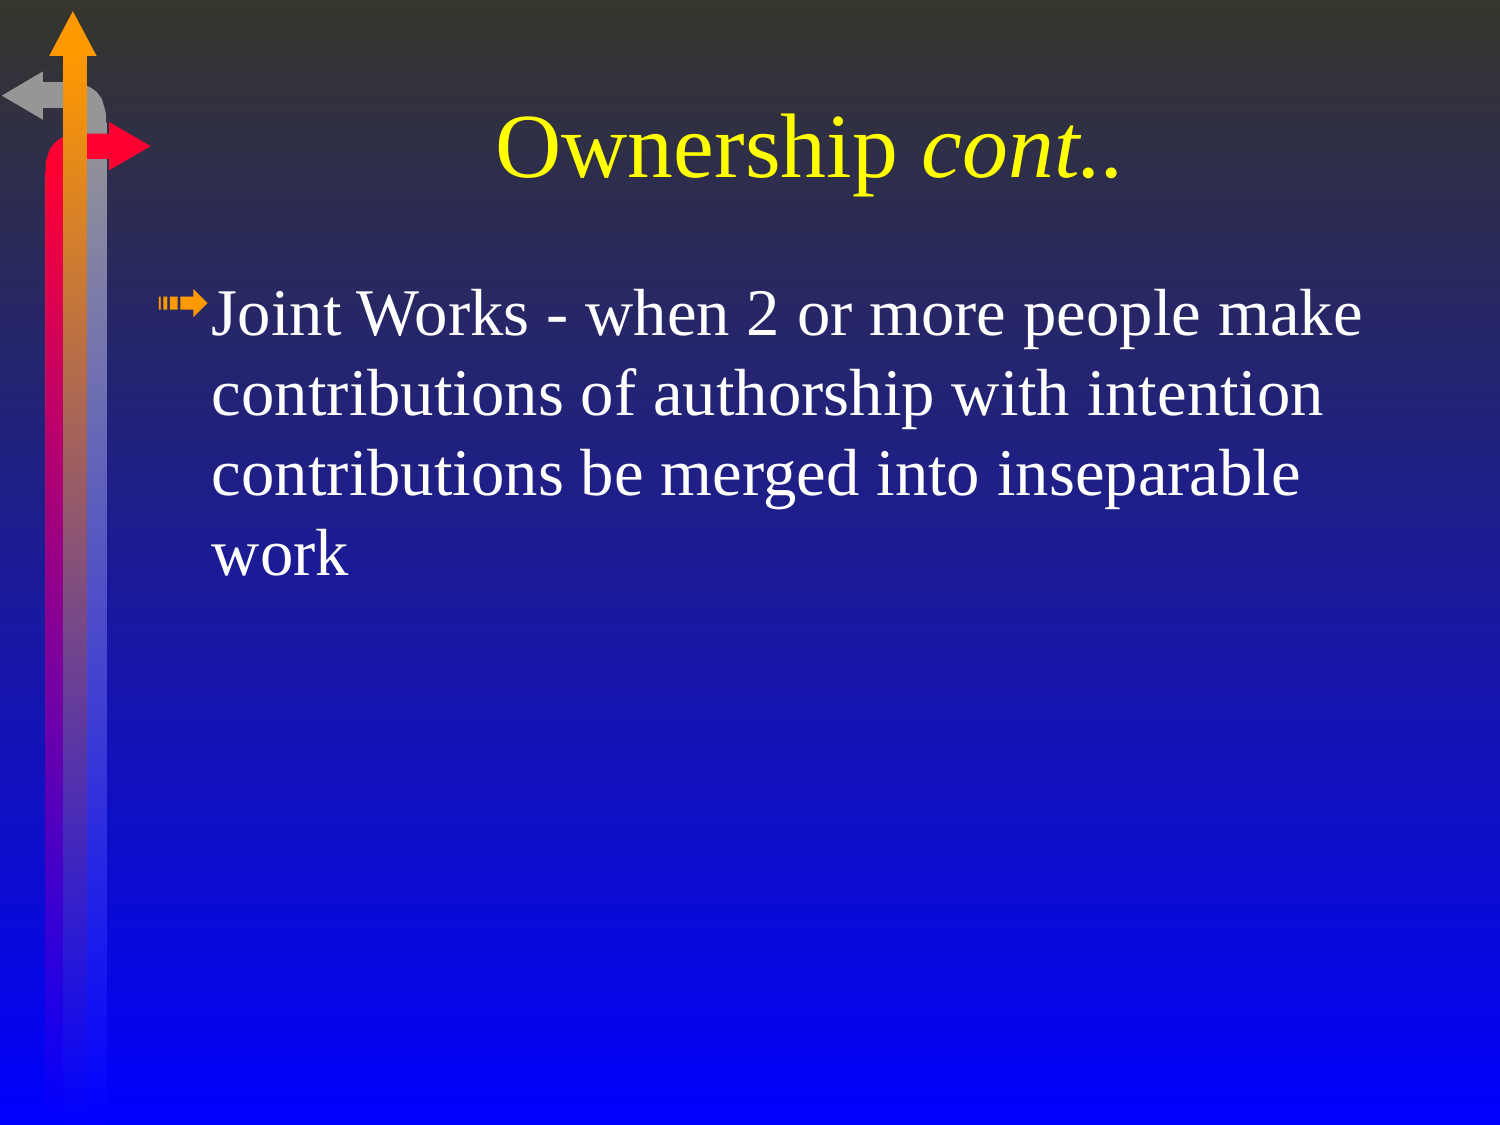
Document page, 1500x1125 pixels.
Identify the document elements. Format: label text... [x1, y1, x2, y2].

title Ownership cont.. [177, 47, 1445, 235]
list Joint Works - when 2 or more people make contributions of authorship with intention contributions be merged into inseparable work [140, 261, 1471, 988]
